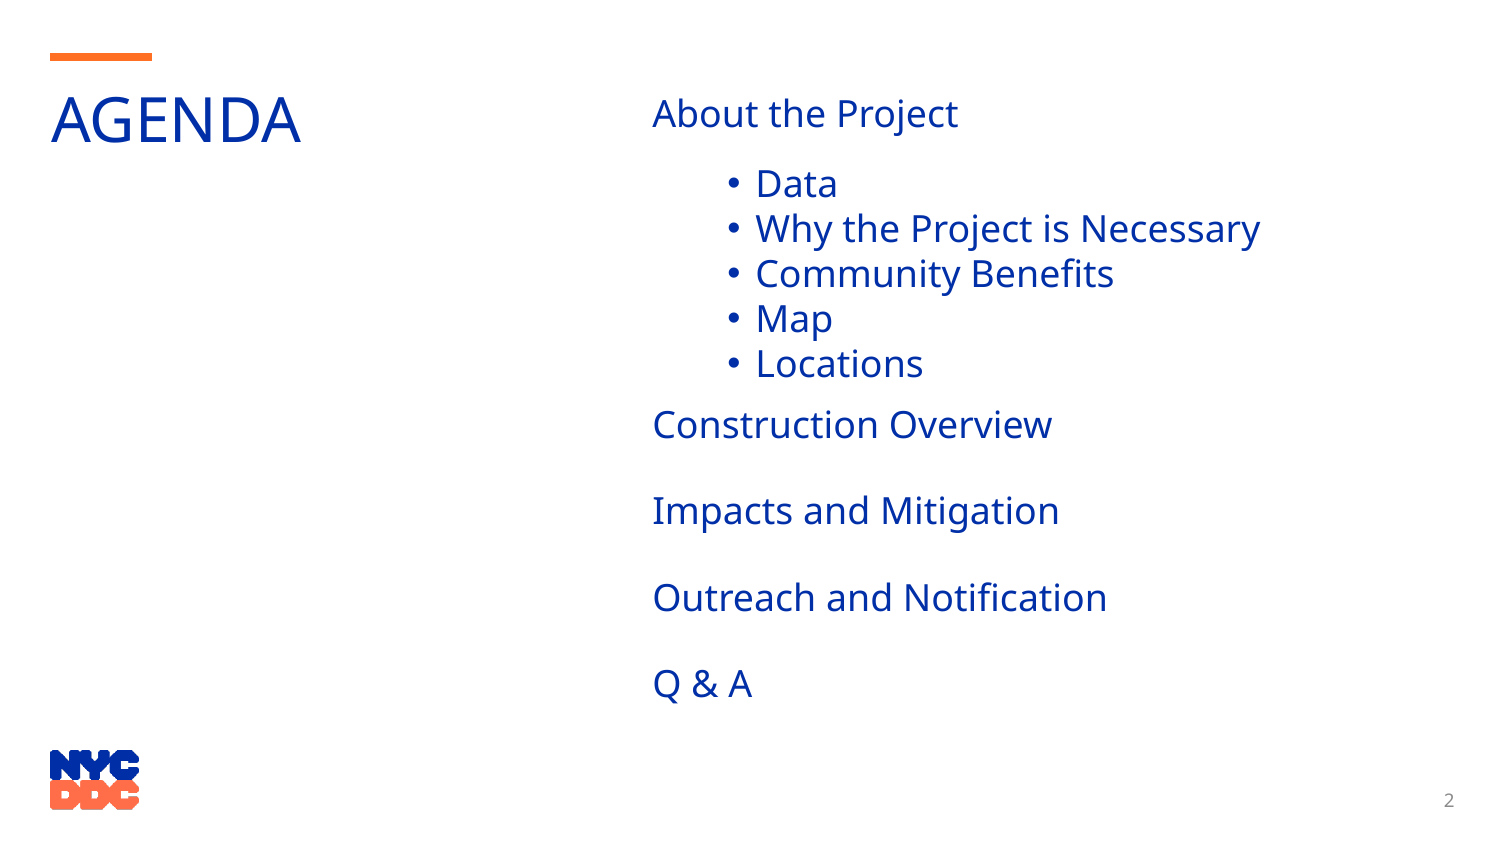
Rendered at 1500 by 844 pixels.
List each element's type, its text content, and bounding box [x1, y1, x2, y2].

text_box agenda [36, 80, 472, 402]
picture [49, 749, 140, 811]
text_box About the Project Data Why the Project is Necessary Community Benefits Map Locations Construction Overview Impacts and Mitigation Outreach and Notification Q & A [637, 87, 1450, 750]
text_box 2 [1075, 779, 1466, 825]
